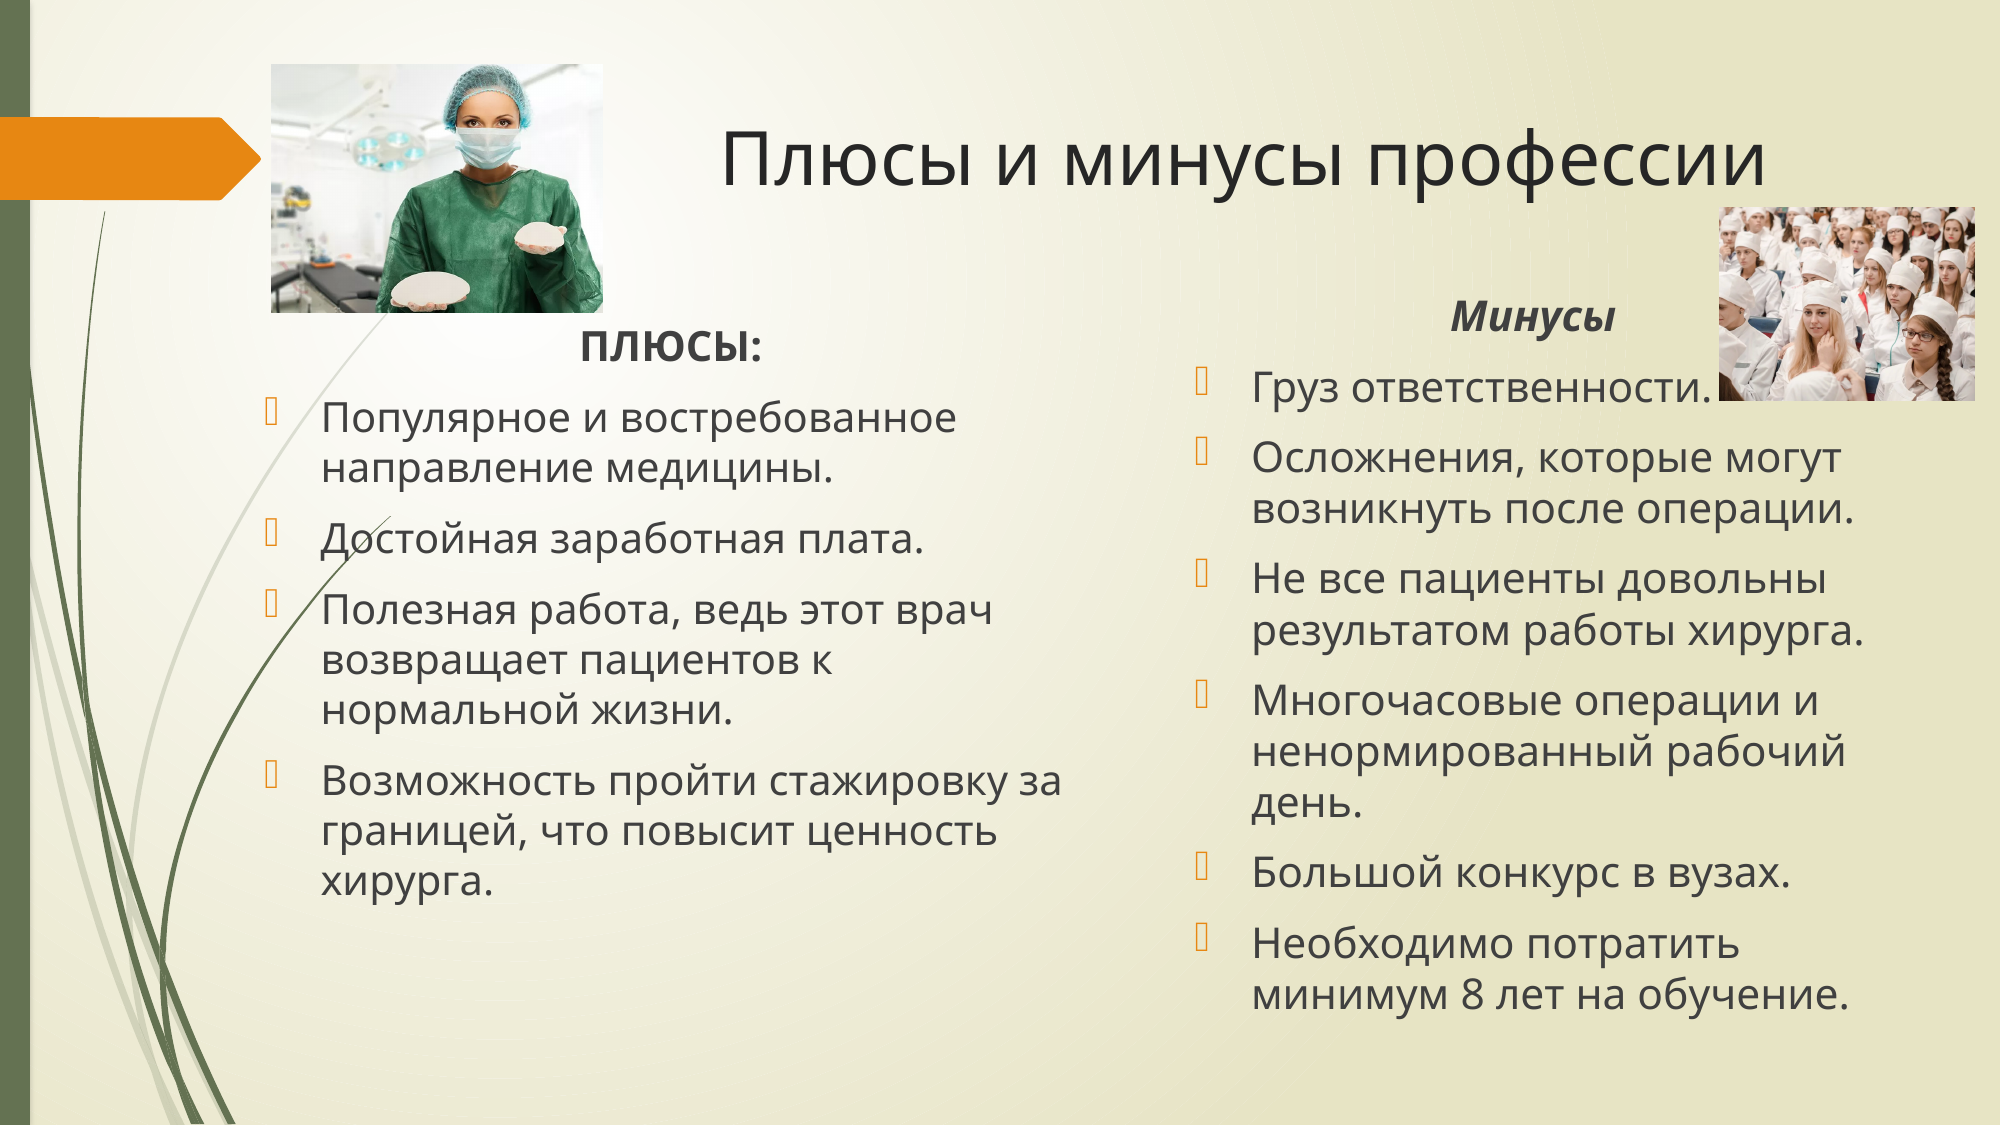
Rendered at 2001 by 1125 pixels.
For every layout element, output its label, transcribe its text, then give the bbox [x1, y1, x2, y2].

picture [271, 63, 603, 313]
list Минусы Груз ответственности. Осложнения, которые могут возникнуть после операции. Не все пациенты довольны результатом работы хирурга. Многочасовые операции и ненормированный рабочий день. Большой конкурс в вузах. Необходимо потратить минимум 8 лет на обучение. [1179, 281, 1888, 1047]
list ПЛЮСЫ: Популярное и востребованное направление медицины. Достойная заработная плата. Полезная работа, ведь этот врач возвращает пациентов к нормальной жизни. Возможность пройти стажировку за границей, что повысит ценность хирурга. [249, 312, 1092, 1047]
picture [1719, 207, 1976, 402]
title Плюсы и минусы профессии [606, 102, 1888, 313]
